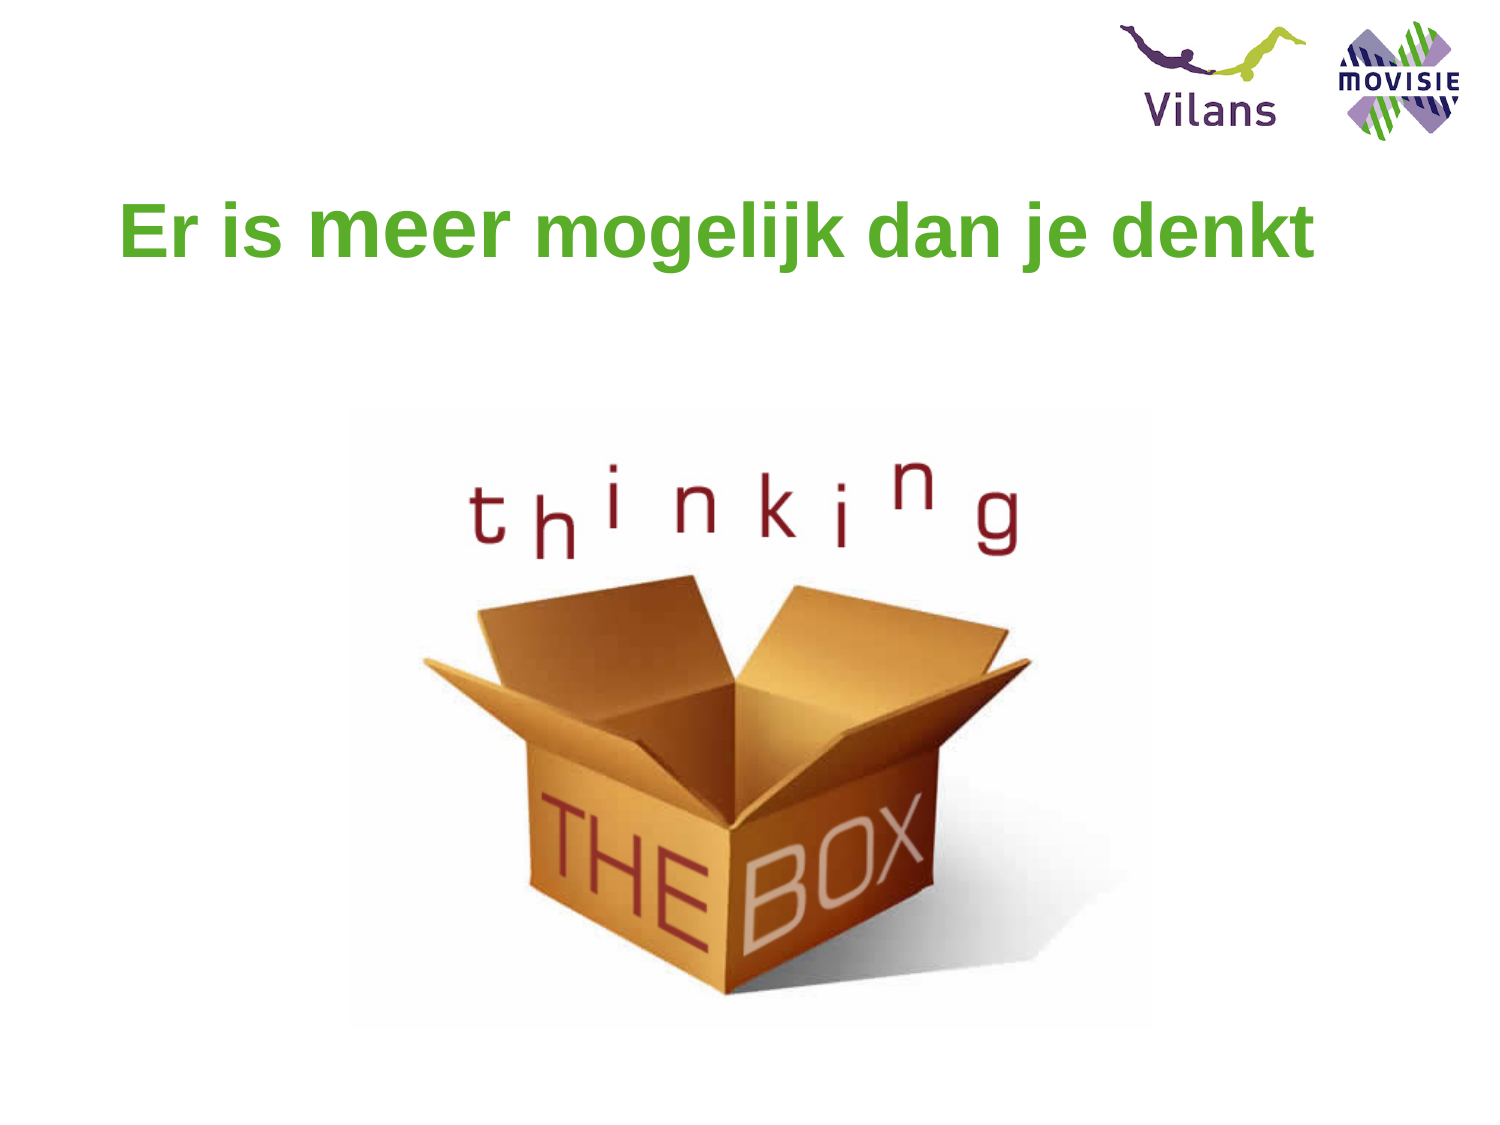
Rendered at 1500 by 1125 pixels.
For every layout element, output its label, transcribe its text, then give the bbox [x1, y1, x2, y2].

picture [1120, 25, 1306, 126]
title Er is meer mogelijk dan je denkt [103, 148, 1429, 312]
picture [349, 407, 1153, 1029]
picture [1339, 21, 1459, 141]
